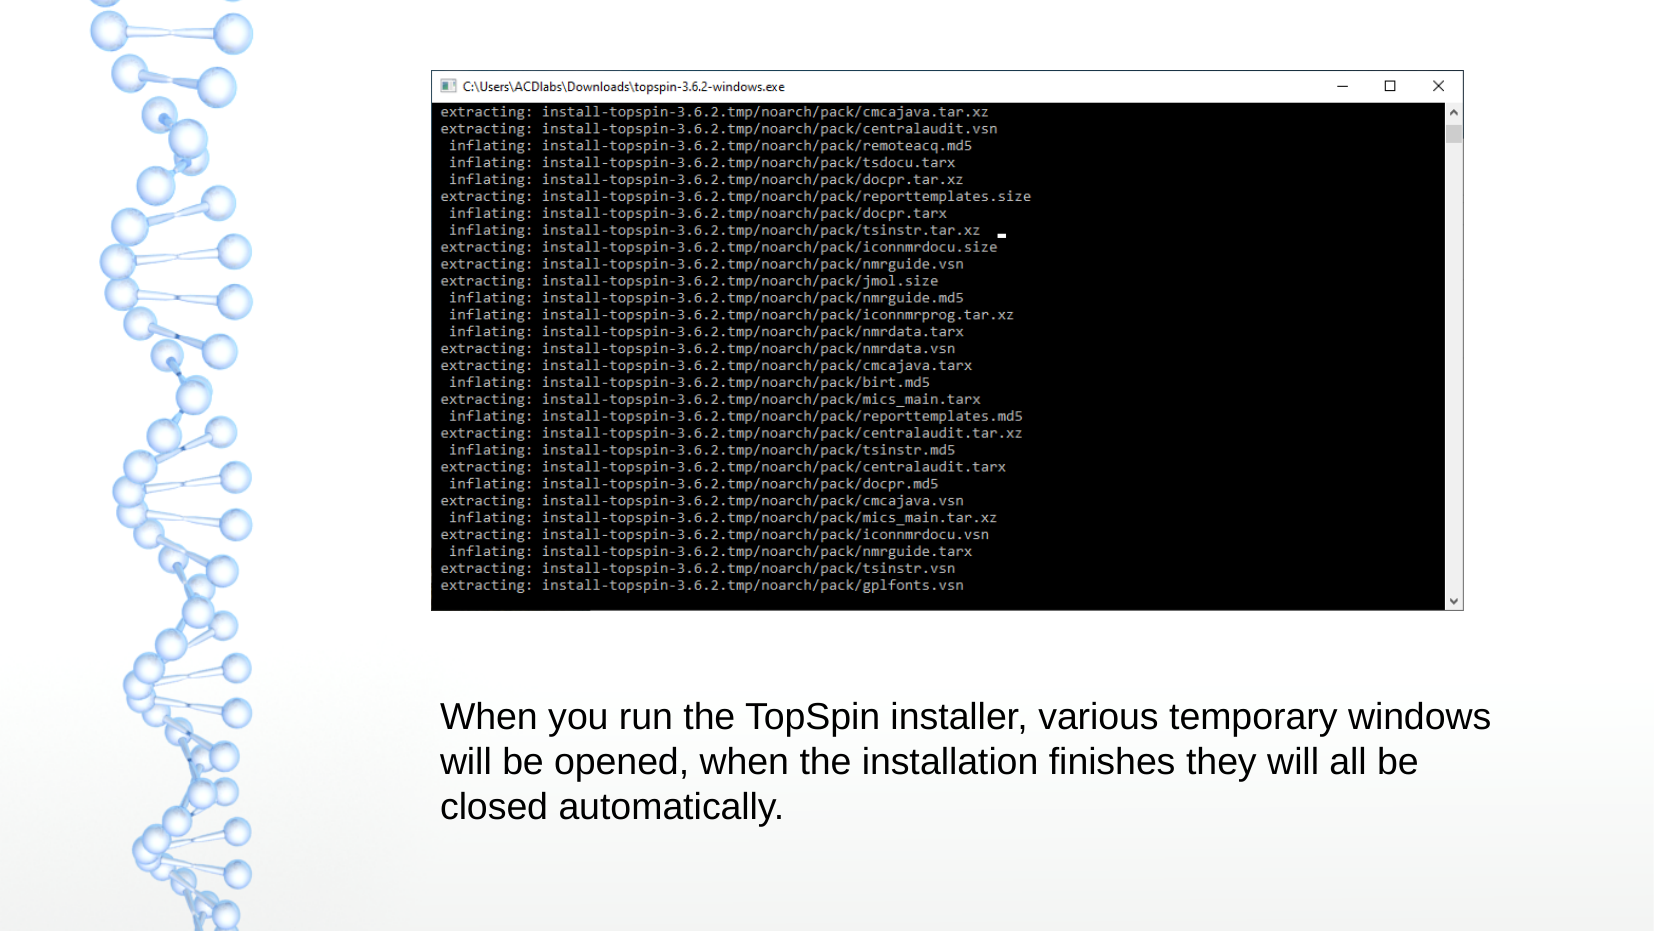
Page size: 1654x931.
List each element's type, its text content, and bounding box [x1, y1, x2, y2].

text_box When you run the TopSpin installer, various temporary windows will be opened, when the installation finishes they will all be closed automatically. [425, 684, 1507, 835]
picture [0, 0, 1654, 931]
